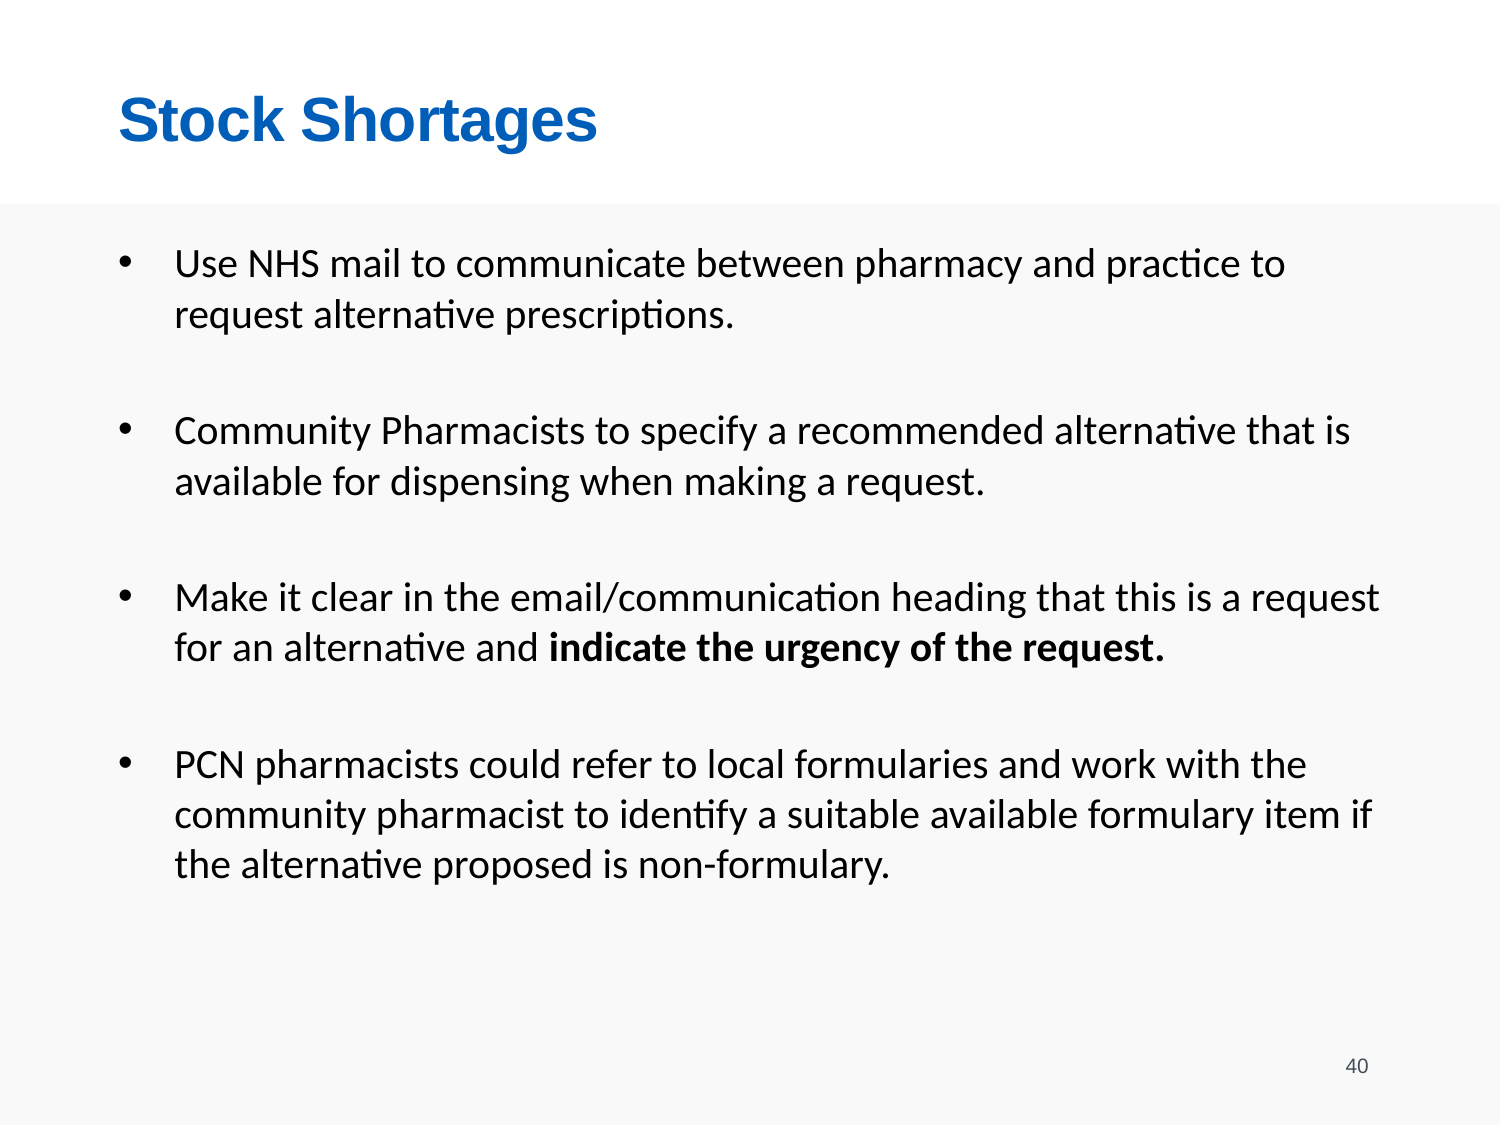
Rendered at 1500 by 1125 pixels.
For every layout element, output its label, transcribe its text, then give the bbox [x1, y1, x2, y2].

slide_number 40 [1033, 1035, 1384, 1095]
list Use NHS mail to communicate between pharmacy and practice to request alternative prescriptions. Community Pharmacists to specify a recommended alternative that is available for dispensing when making a request. Make it clear in the email/communication heading that this is a request for an alternative and indicate the urgency of the request. PCN pharmacists could refer to local formularies and work with the community pharmacist to identify a suitable available formulary item if the alternative proposed is non-formulary. [118, 236, 1382, 988]
title Stock Shortages [118, 78, 1371, 195]
